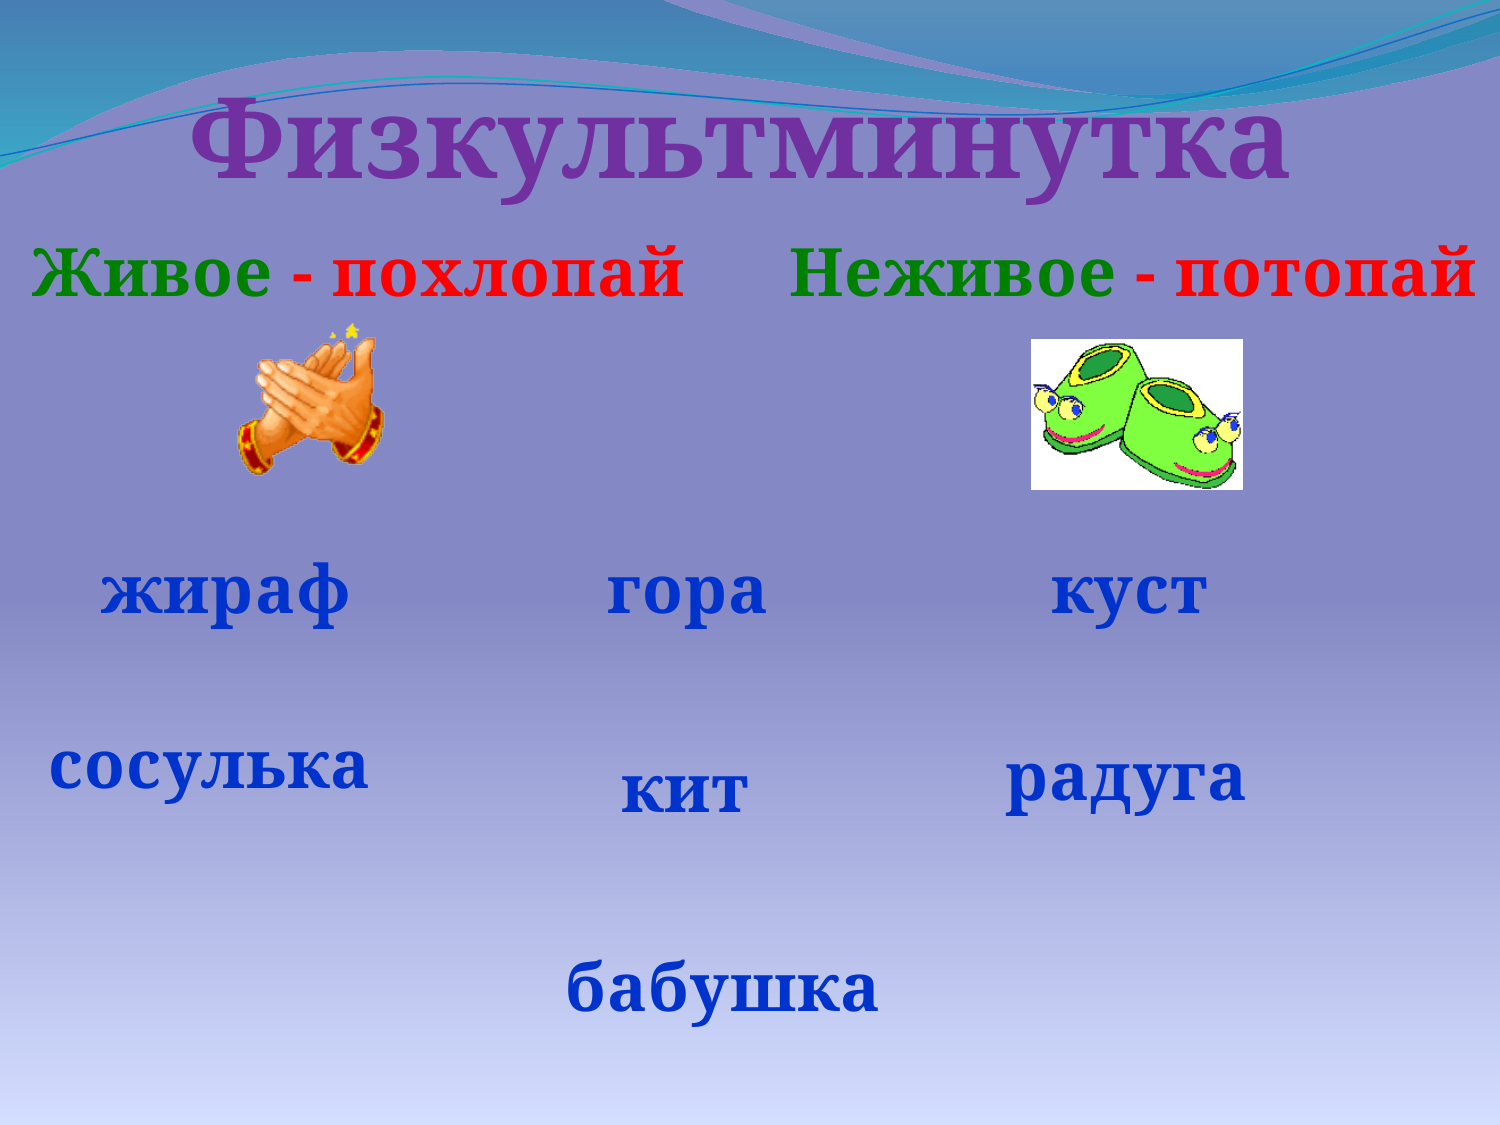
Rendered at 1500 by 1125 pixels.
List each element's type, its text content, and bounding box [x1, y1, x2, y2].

picture [222, 304, 399, 481]
text_box радуга [990, 726, 1264, 822]
text_box гора [592, 538, 784, 634]
text_box Живое - похлопай [18, 222, 700, 318]
text_box жираф [86, 538, 366, 634]
text_box Физкультминутка [174, 58, 1310, 209]
text_box бабушка [550, 937, 896, 1033]
text_box сосулька [33, 714, 386, 810]
text_box куст [1036, 538, 1224, 634]
picture [1030, 339, 1243, 491]
text_box кит [606, 738, 765, 834]
text_box Неживое - потопай [774, 222, 1493, 318]
